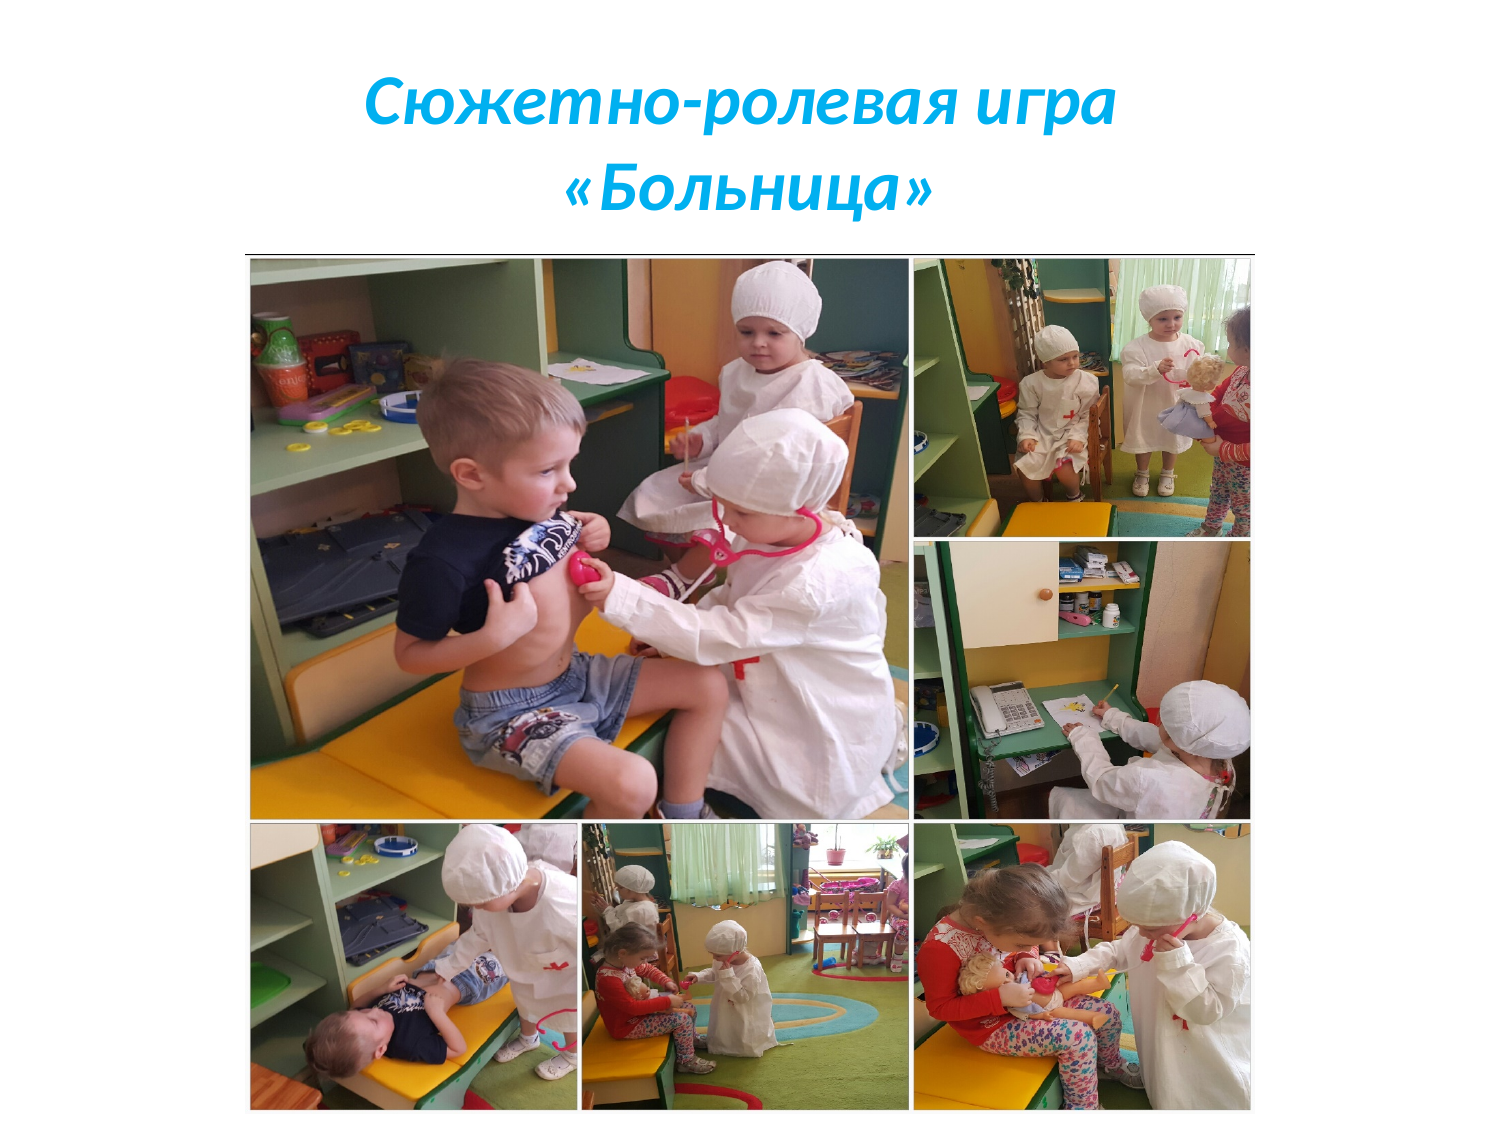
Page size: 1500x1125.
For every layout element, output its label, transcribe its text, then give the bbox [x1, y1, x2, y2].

title Сюжетно-ролевая игра «Больница» [75, 45, 1425, 233]
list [245, 254, 1255, 1115]
